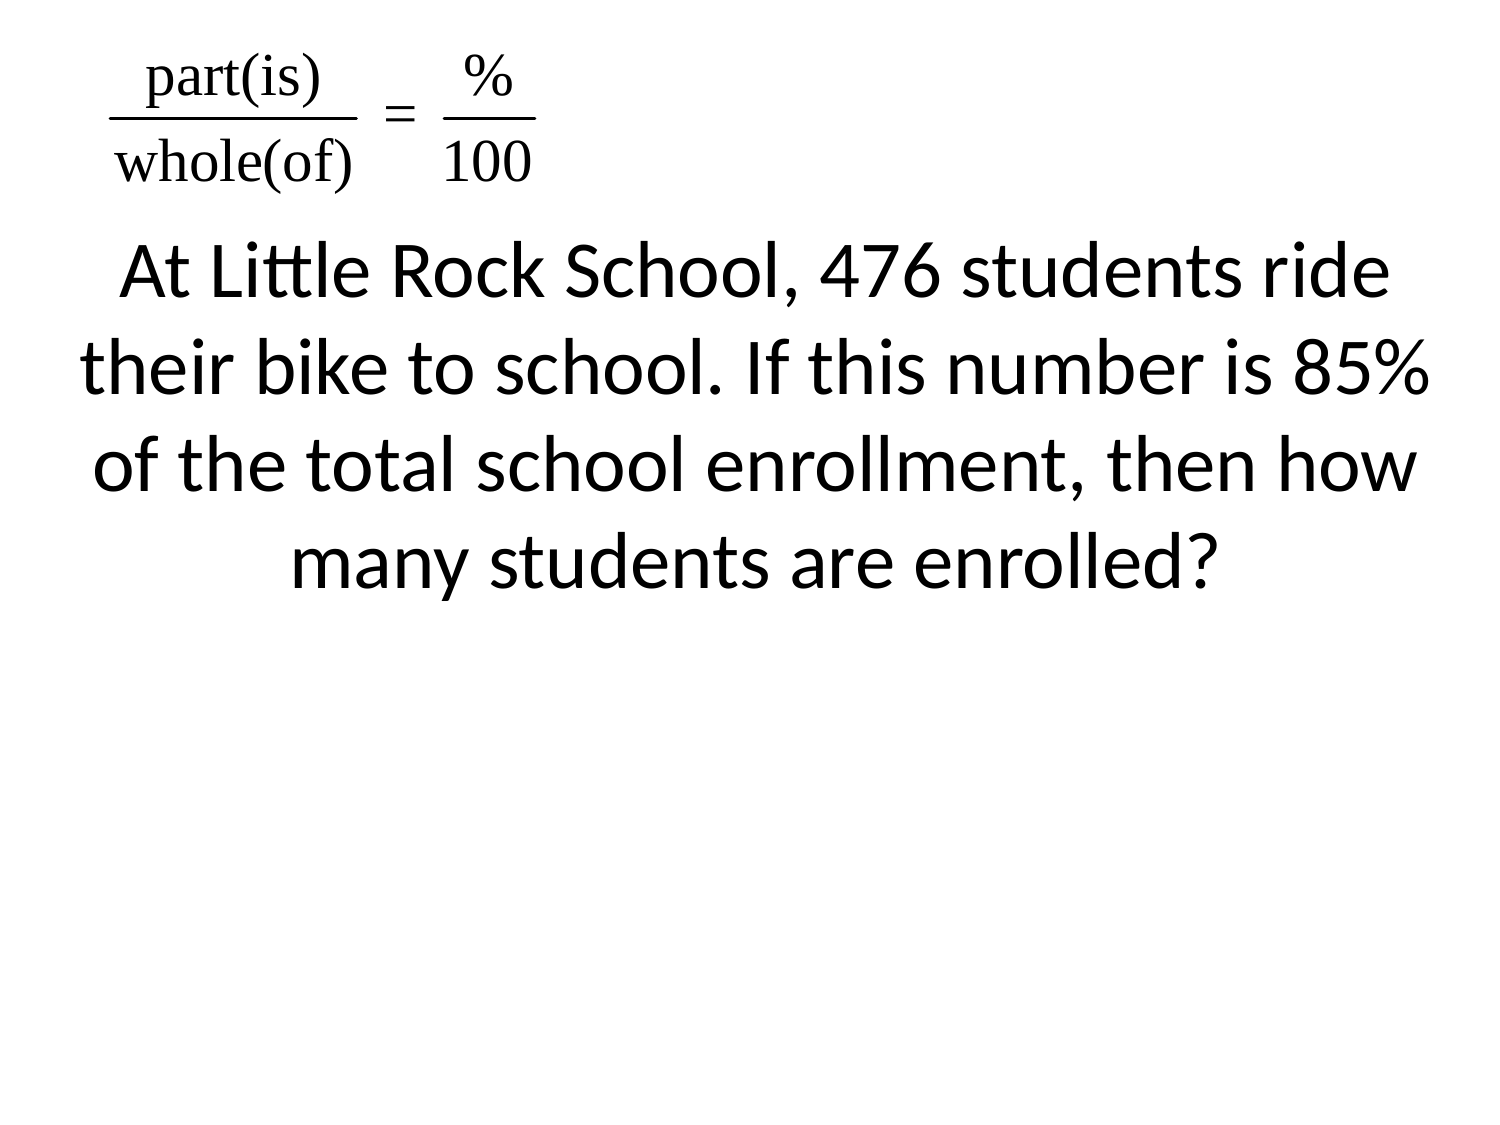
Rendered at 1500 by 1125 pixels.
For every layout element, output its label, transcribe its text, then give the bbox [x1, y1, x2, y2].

title At Little Rock School, 476 students ride their bike to school. If this number is 85% of the total school enrollment, then how many students are enrolled? [50, 208, 1463, 613]
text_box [99, 37, 549, 206]
